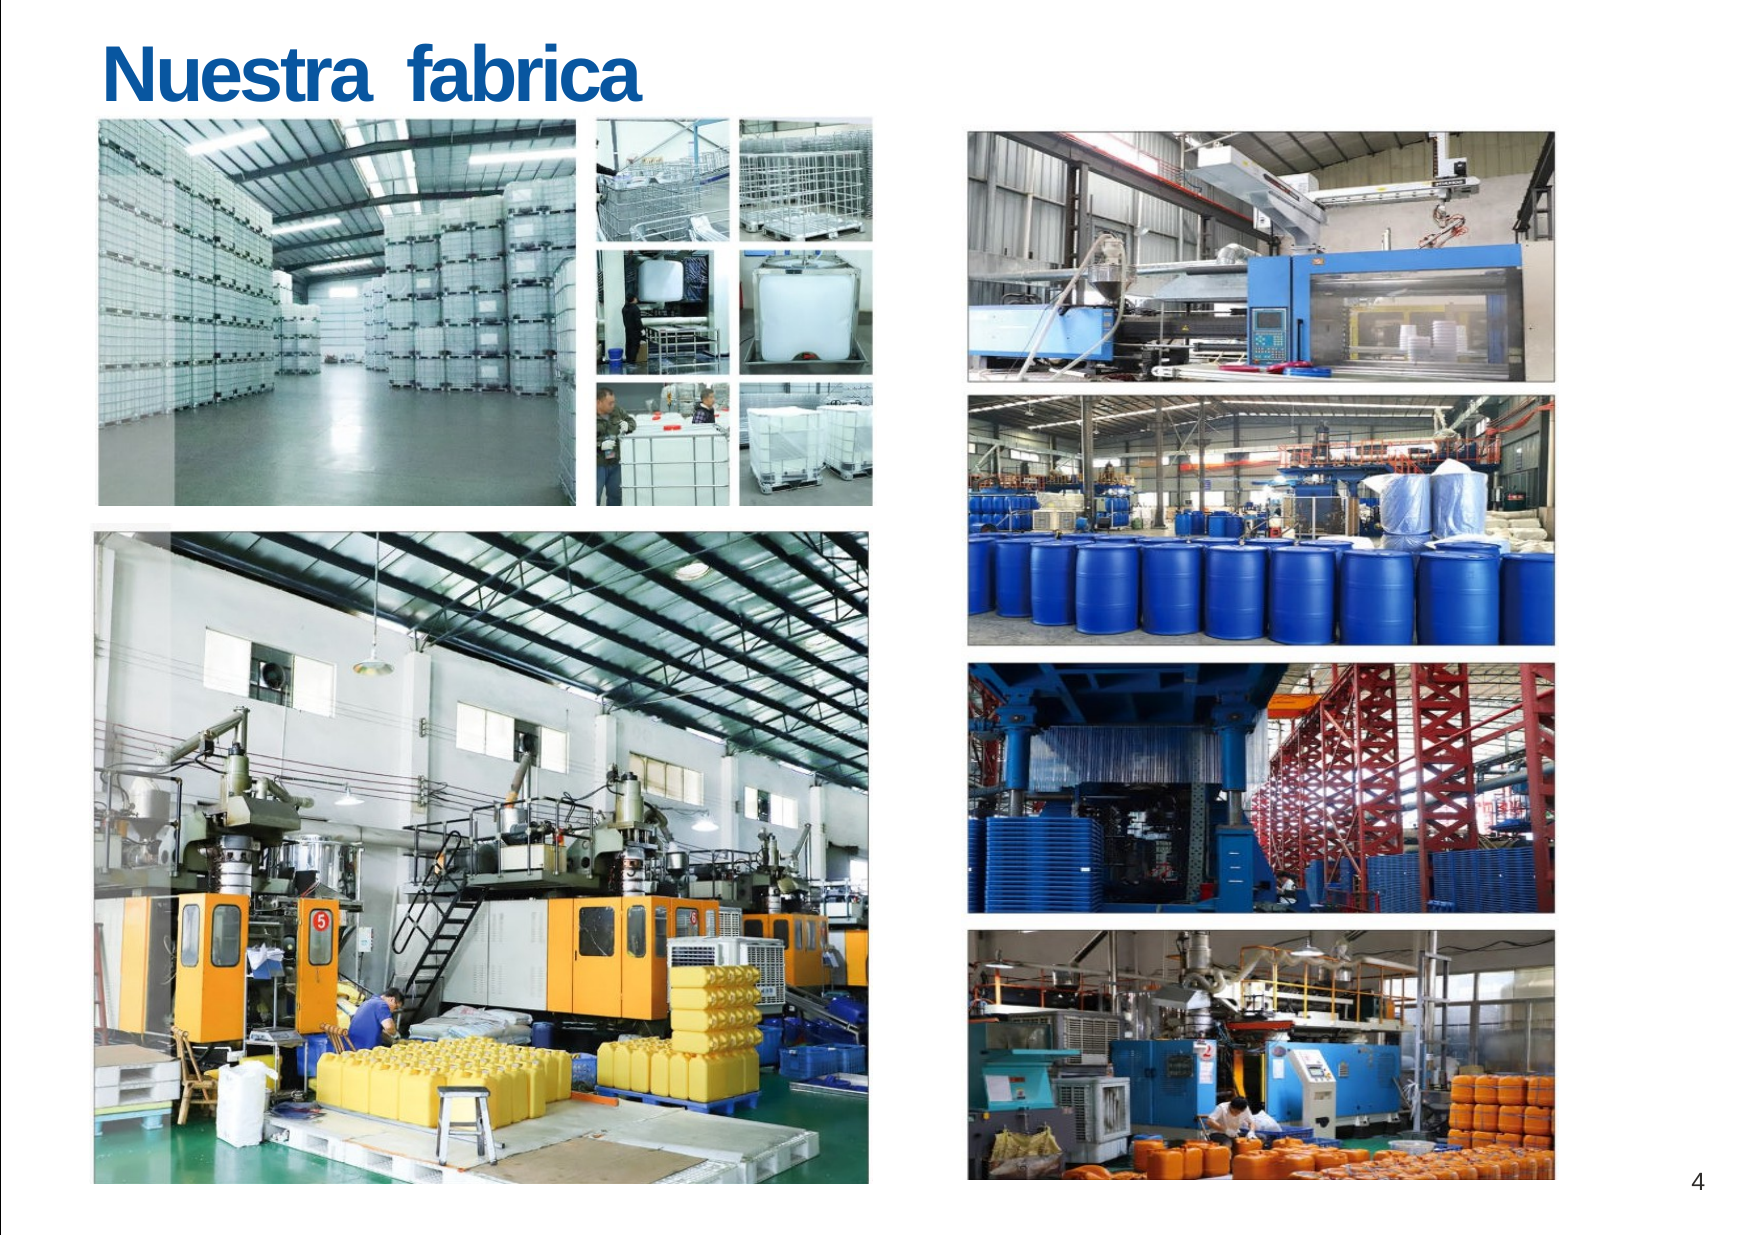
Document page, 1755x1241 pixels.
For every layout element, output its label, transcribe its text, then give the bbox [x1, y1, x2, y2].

text_box 4 [1689, 1162, 1706, 1195]
picture [961, 124, 1559, 1181]
picture [89, 523, 873, 1184]
text_box Nuestra fabrica [84, 14, 962, 125]
picture [95, 107, 877, 506]
